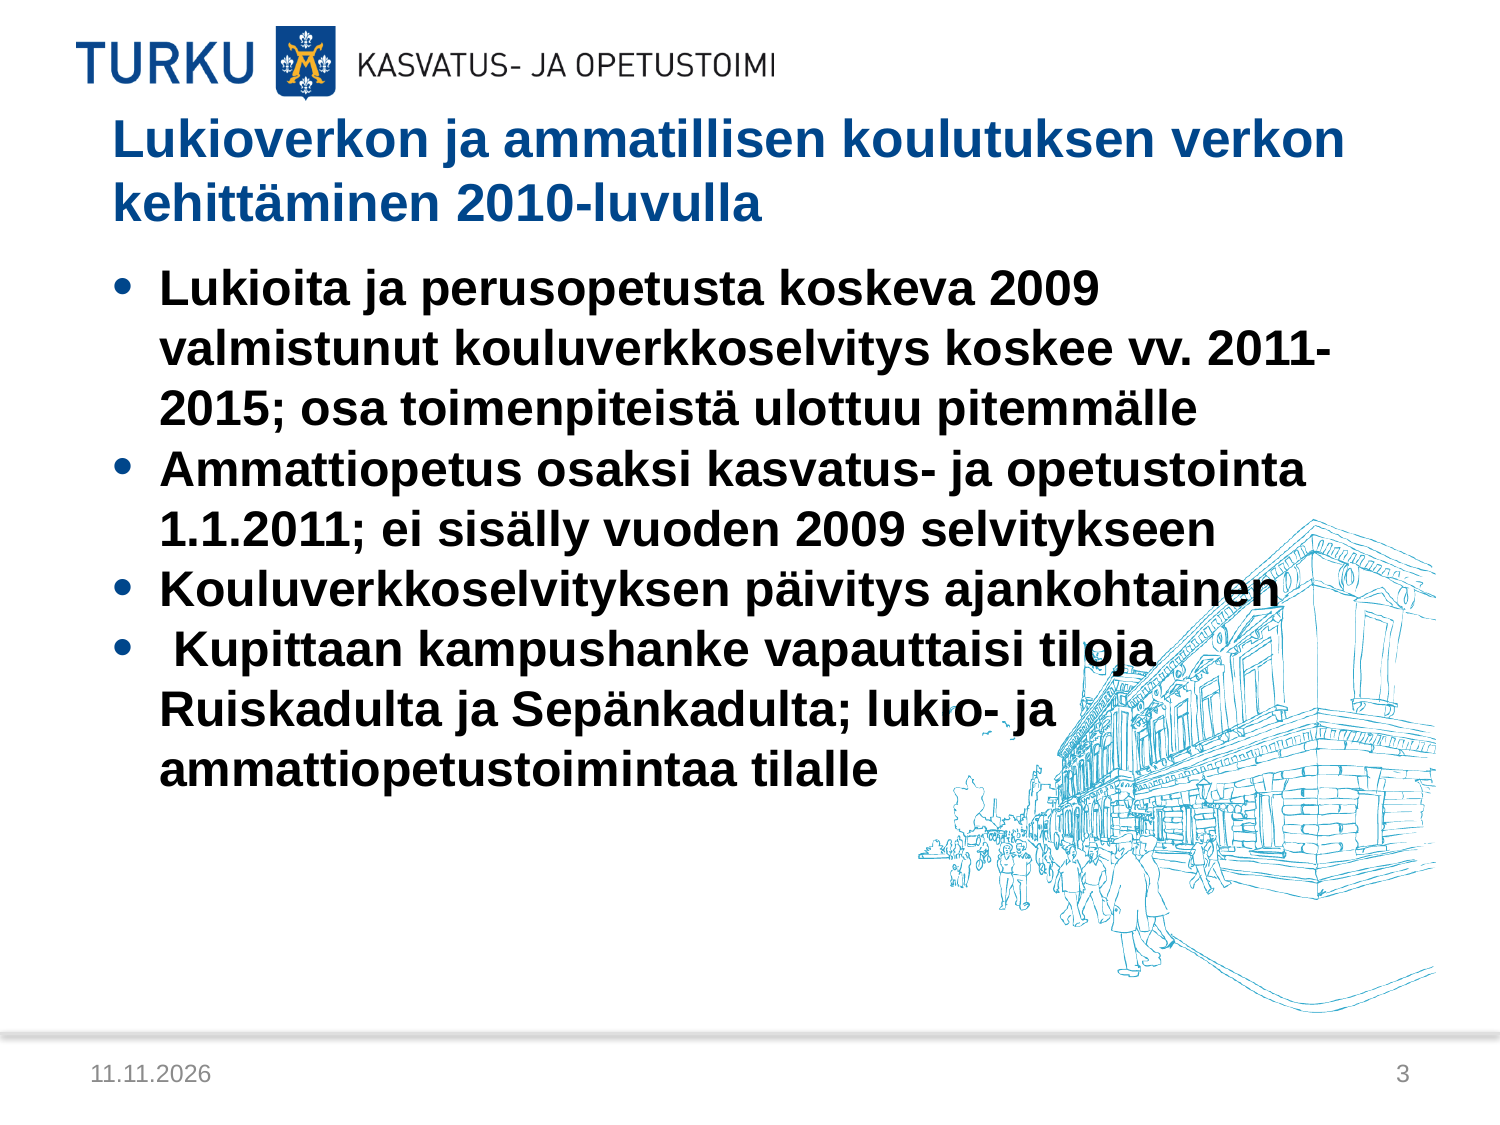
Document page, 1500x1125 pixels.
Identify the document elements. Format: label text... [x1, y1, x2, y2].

list Lukioita ja perusopetusta koskeva 2009 valmistunut kouluverkkoselvitys koskee vv. 2011-2015; osa toimenpiteistä ulottuu pitemmälle Ammattiopetus osaksi kasvatus- ja opetustointa 1.1.2011; ei sisälly vuoden 2009 selvitykseen Kouluverkkoselvityksen päivitys ajankohtainen Kupittaan kampushanke vapauttaisi tiloja Ruiskadulta ja Sepänkadulta; lukio- ja ammattiopetustoimintaa tilalle [112, 255, 1388, 988]
picture [76, 26, 774, 101]
title Lukioverkon ja ammatillisen koulutuksen verkon kehittäminen 2010-luvulla [112, 101, 1388, 233]
picture [608, 462, 1436, 1032]
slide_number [75, 1042, 425, 1103]
slide_number 3 [1074, 1042, 1425, 1103]
